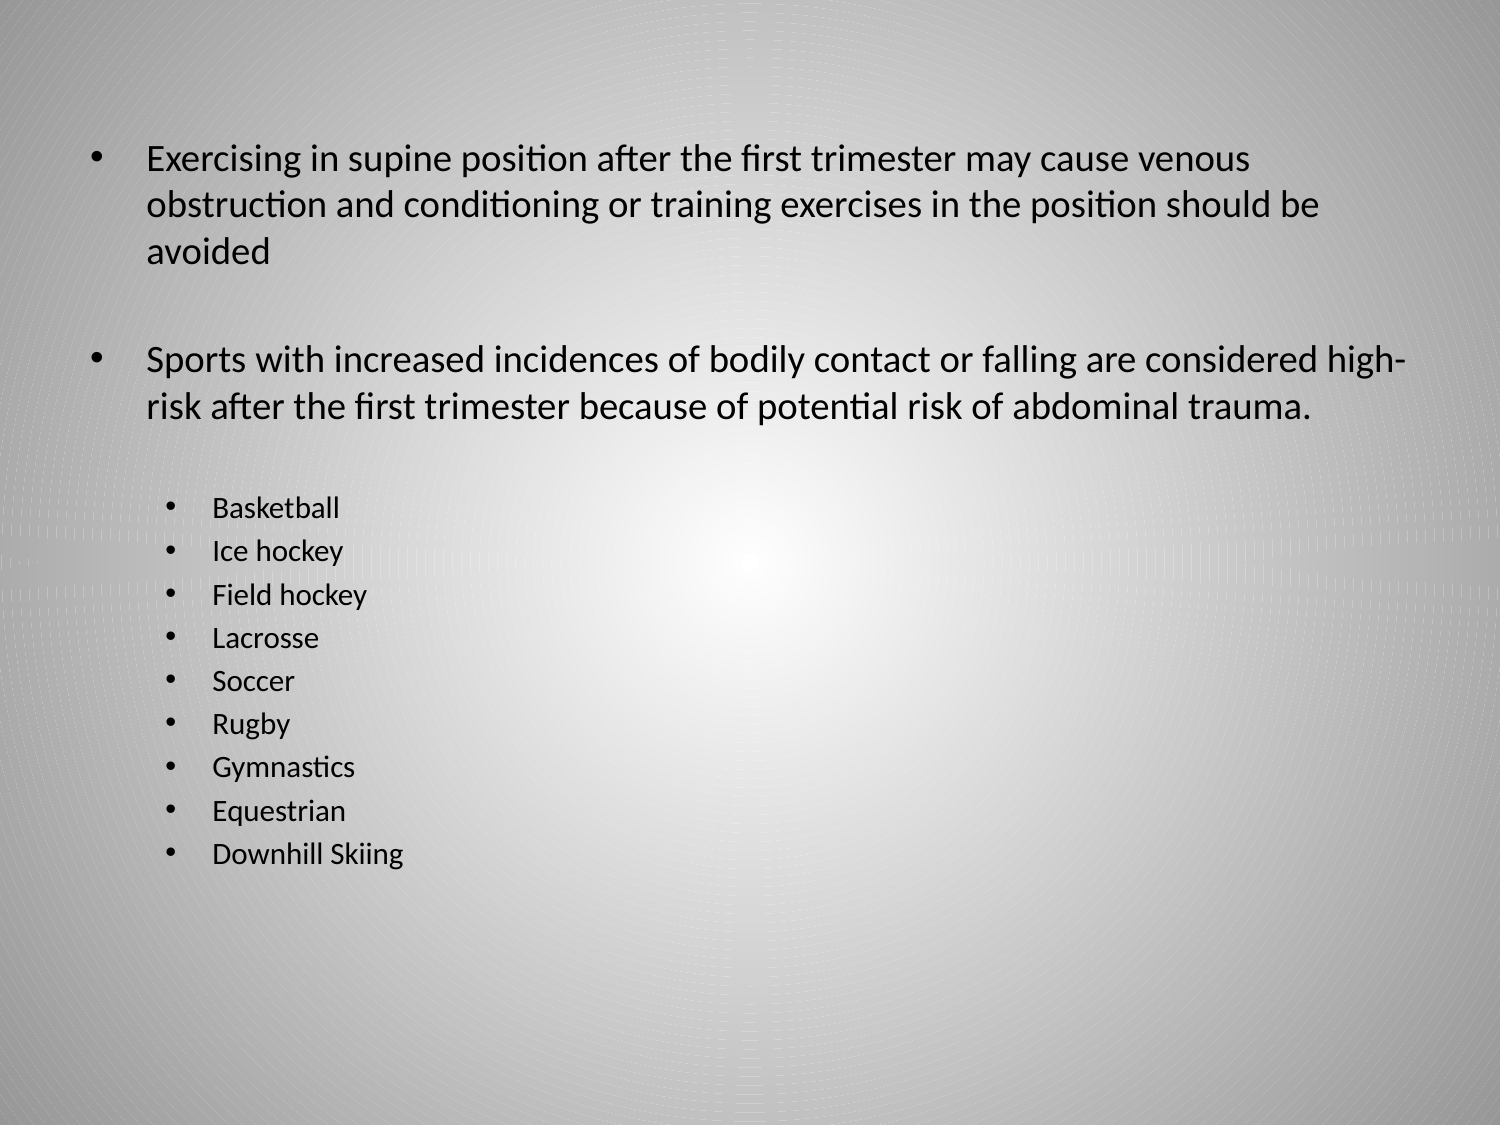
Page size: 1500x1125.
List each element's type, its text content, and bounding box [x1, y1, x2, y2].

list Exercising in supine position after the first trimester may cause venous obstruction and conditioning or training exercises in the position should be avoided Sports with increased incidences of bodily contact or falling are considered high-risk after the first trimester because of potential risk of abdominal trauma. Basketball Ice hockey Field hockey Lacrosse Soccer Rugby Gymnastics Equestrian Downhill Skiing [75, 125, 1425, 918]
